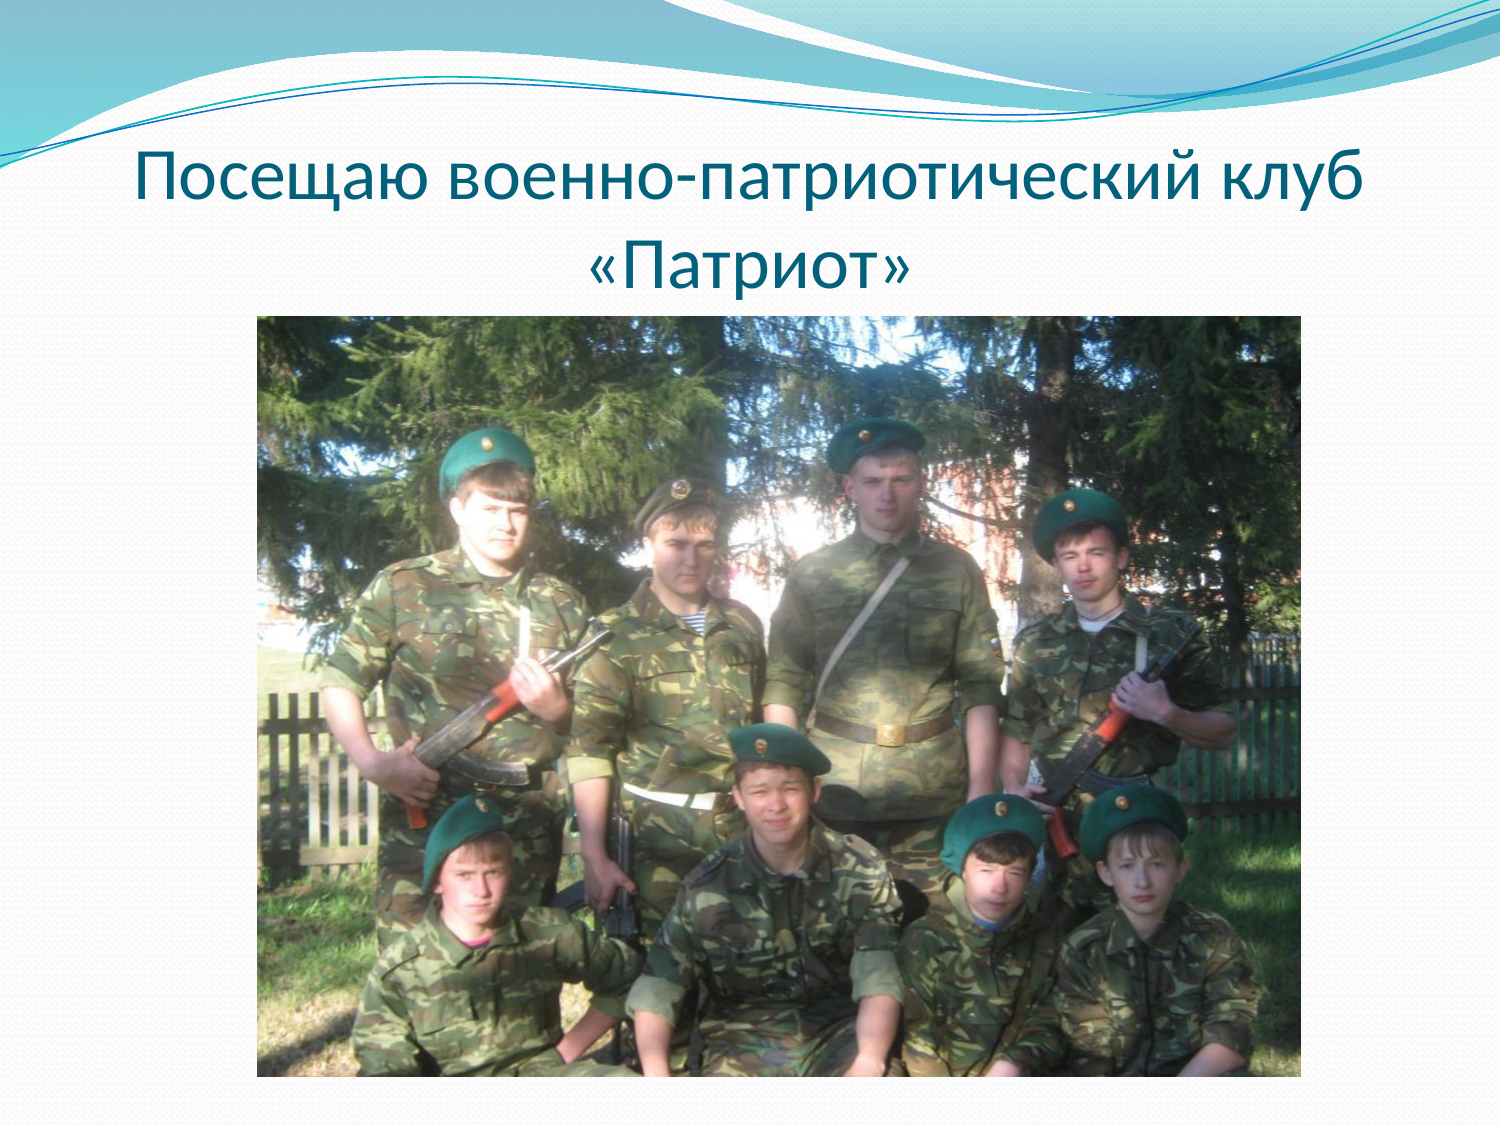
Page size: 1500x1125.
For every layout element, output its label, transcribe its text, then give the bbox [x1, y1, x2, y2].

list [257, 316, 1302, 1078]
title Посещаю военно-патриотический клуб «Патриот» [75, 115, 1425, 303]
